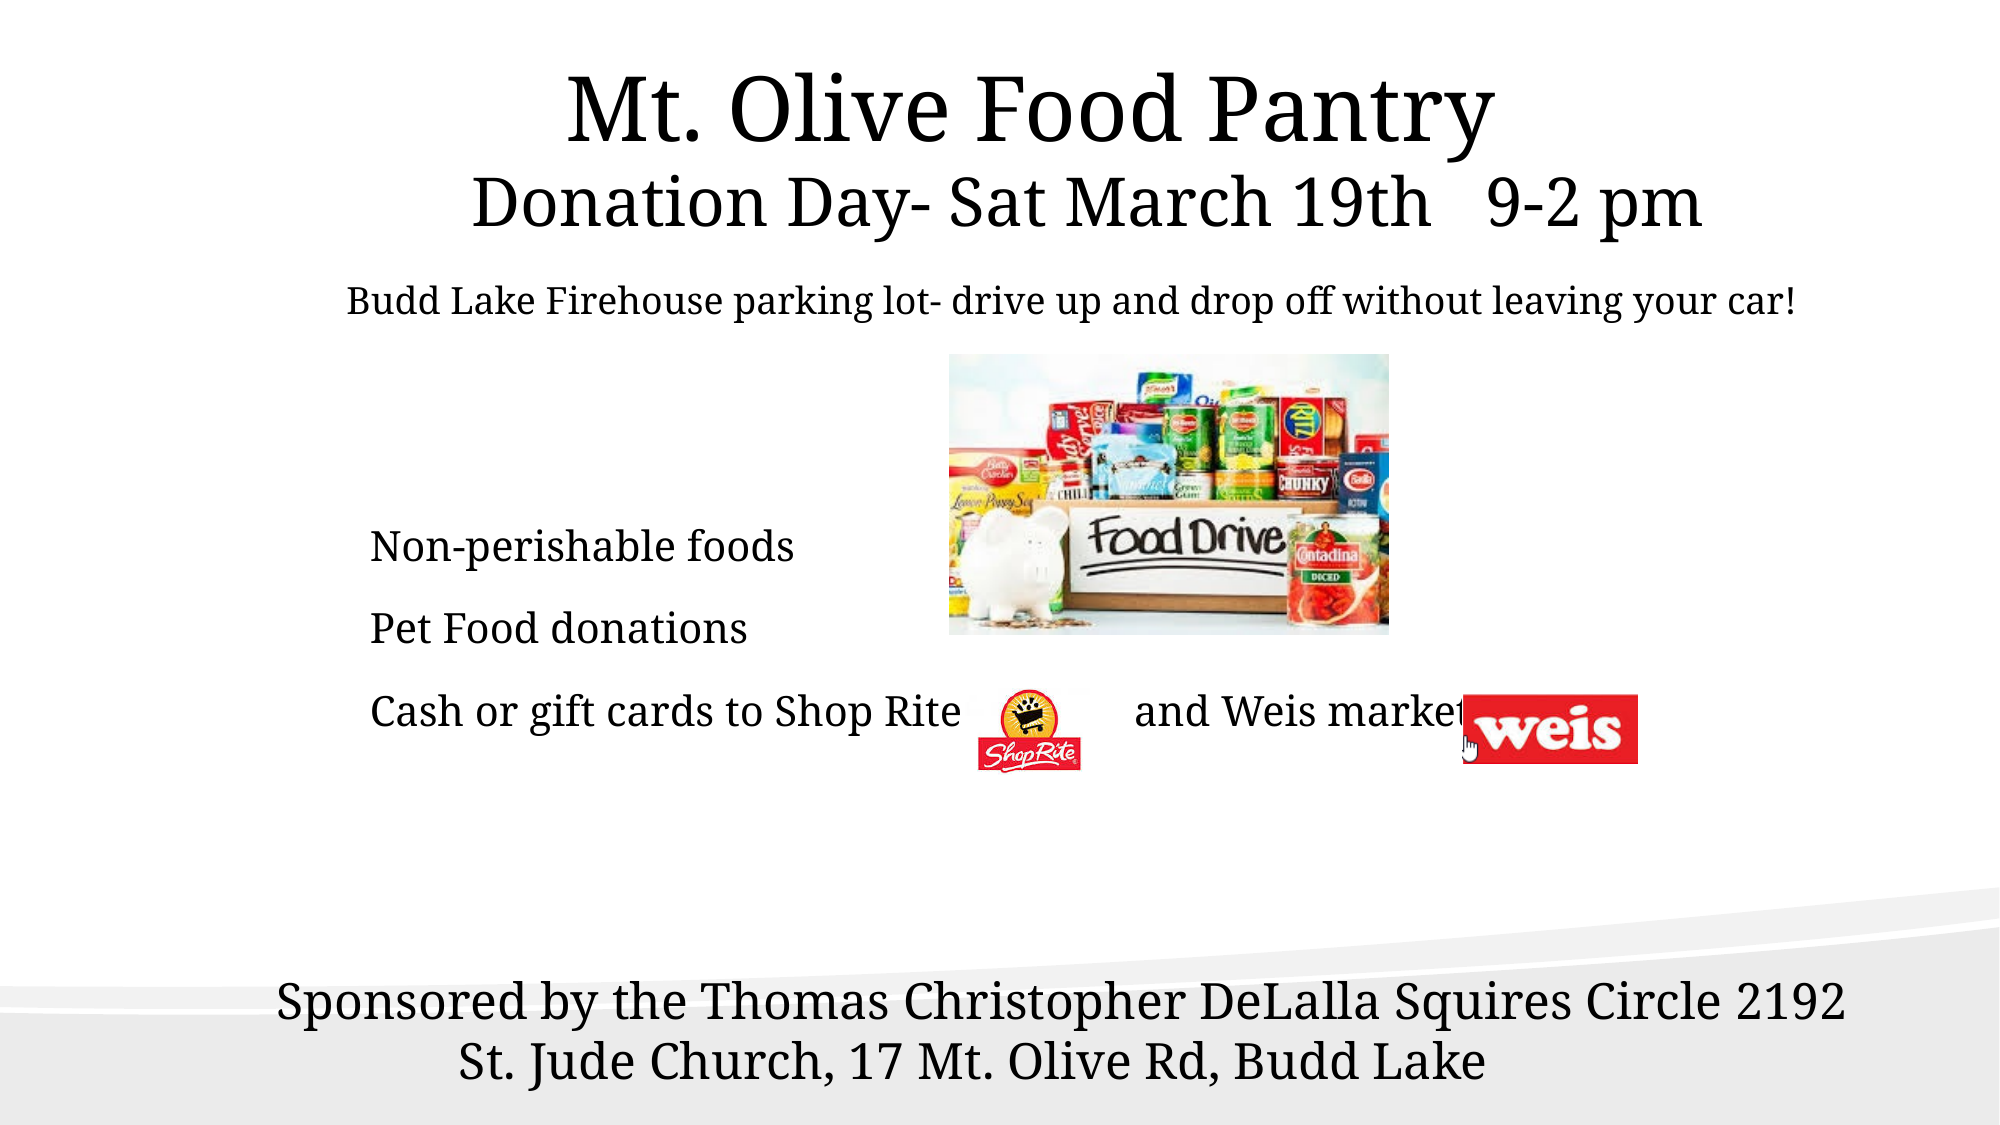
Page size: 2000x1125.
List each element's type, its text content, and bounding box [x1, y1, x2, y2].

picture [1461, 692, 1638, 765]
picture [962, 668, 1090, 789]
text_box Sponsored by the Thomas Christopher DeLalla Squires Circle 2192 St. Jude Church, 17 Mt. Olive Rd, Budd Lake [262, 962, 1900, 1098]
list Budd Lake Firehouse parking lot- drive up and drop off without leaving your car! Non-perishable foods Pet Food donations Cash or gift cards to Shop Rite and Weis markets [199, 272, 1963, 789]
picture [949, 354, 1390, 635]
title Mt. Olive Food Pantry Donation Day- Sat March 19th 9-2 pm [451, 37, 1727, 250]
